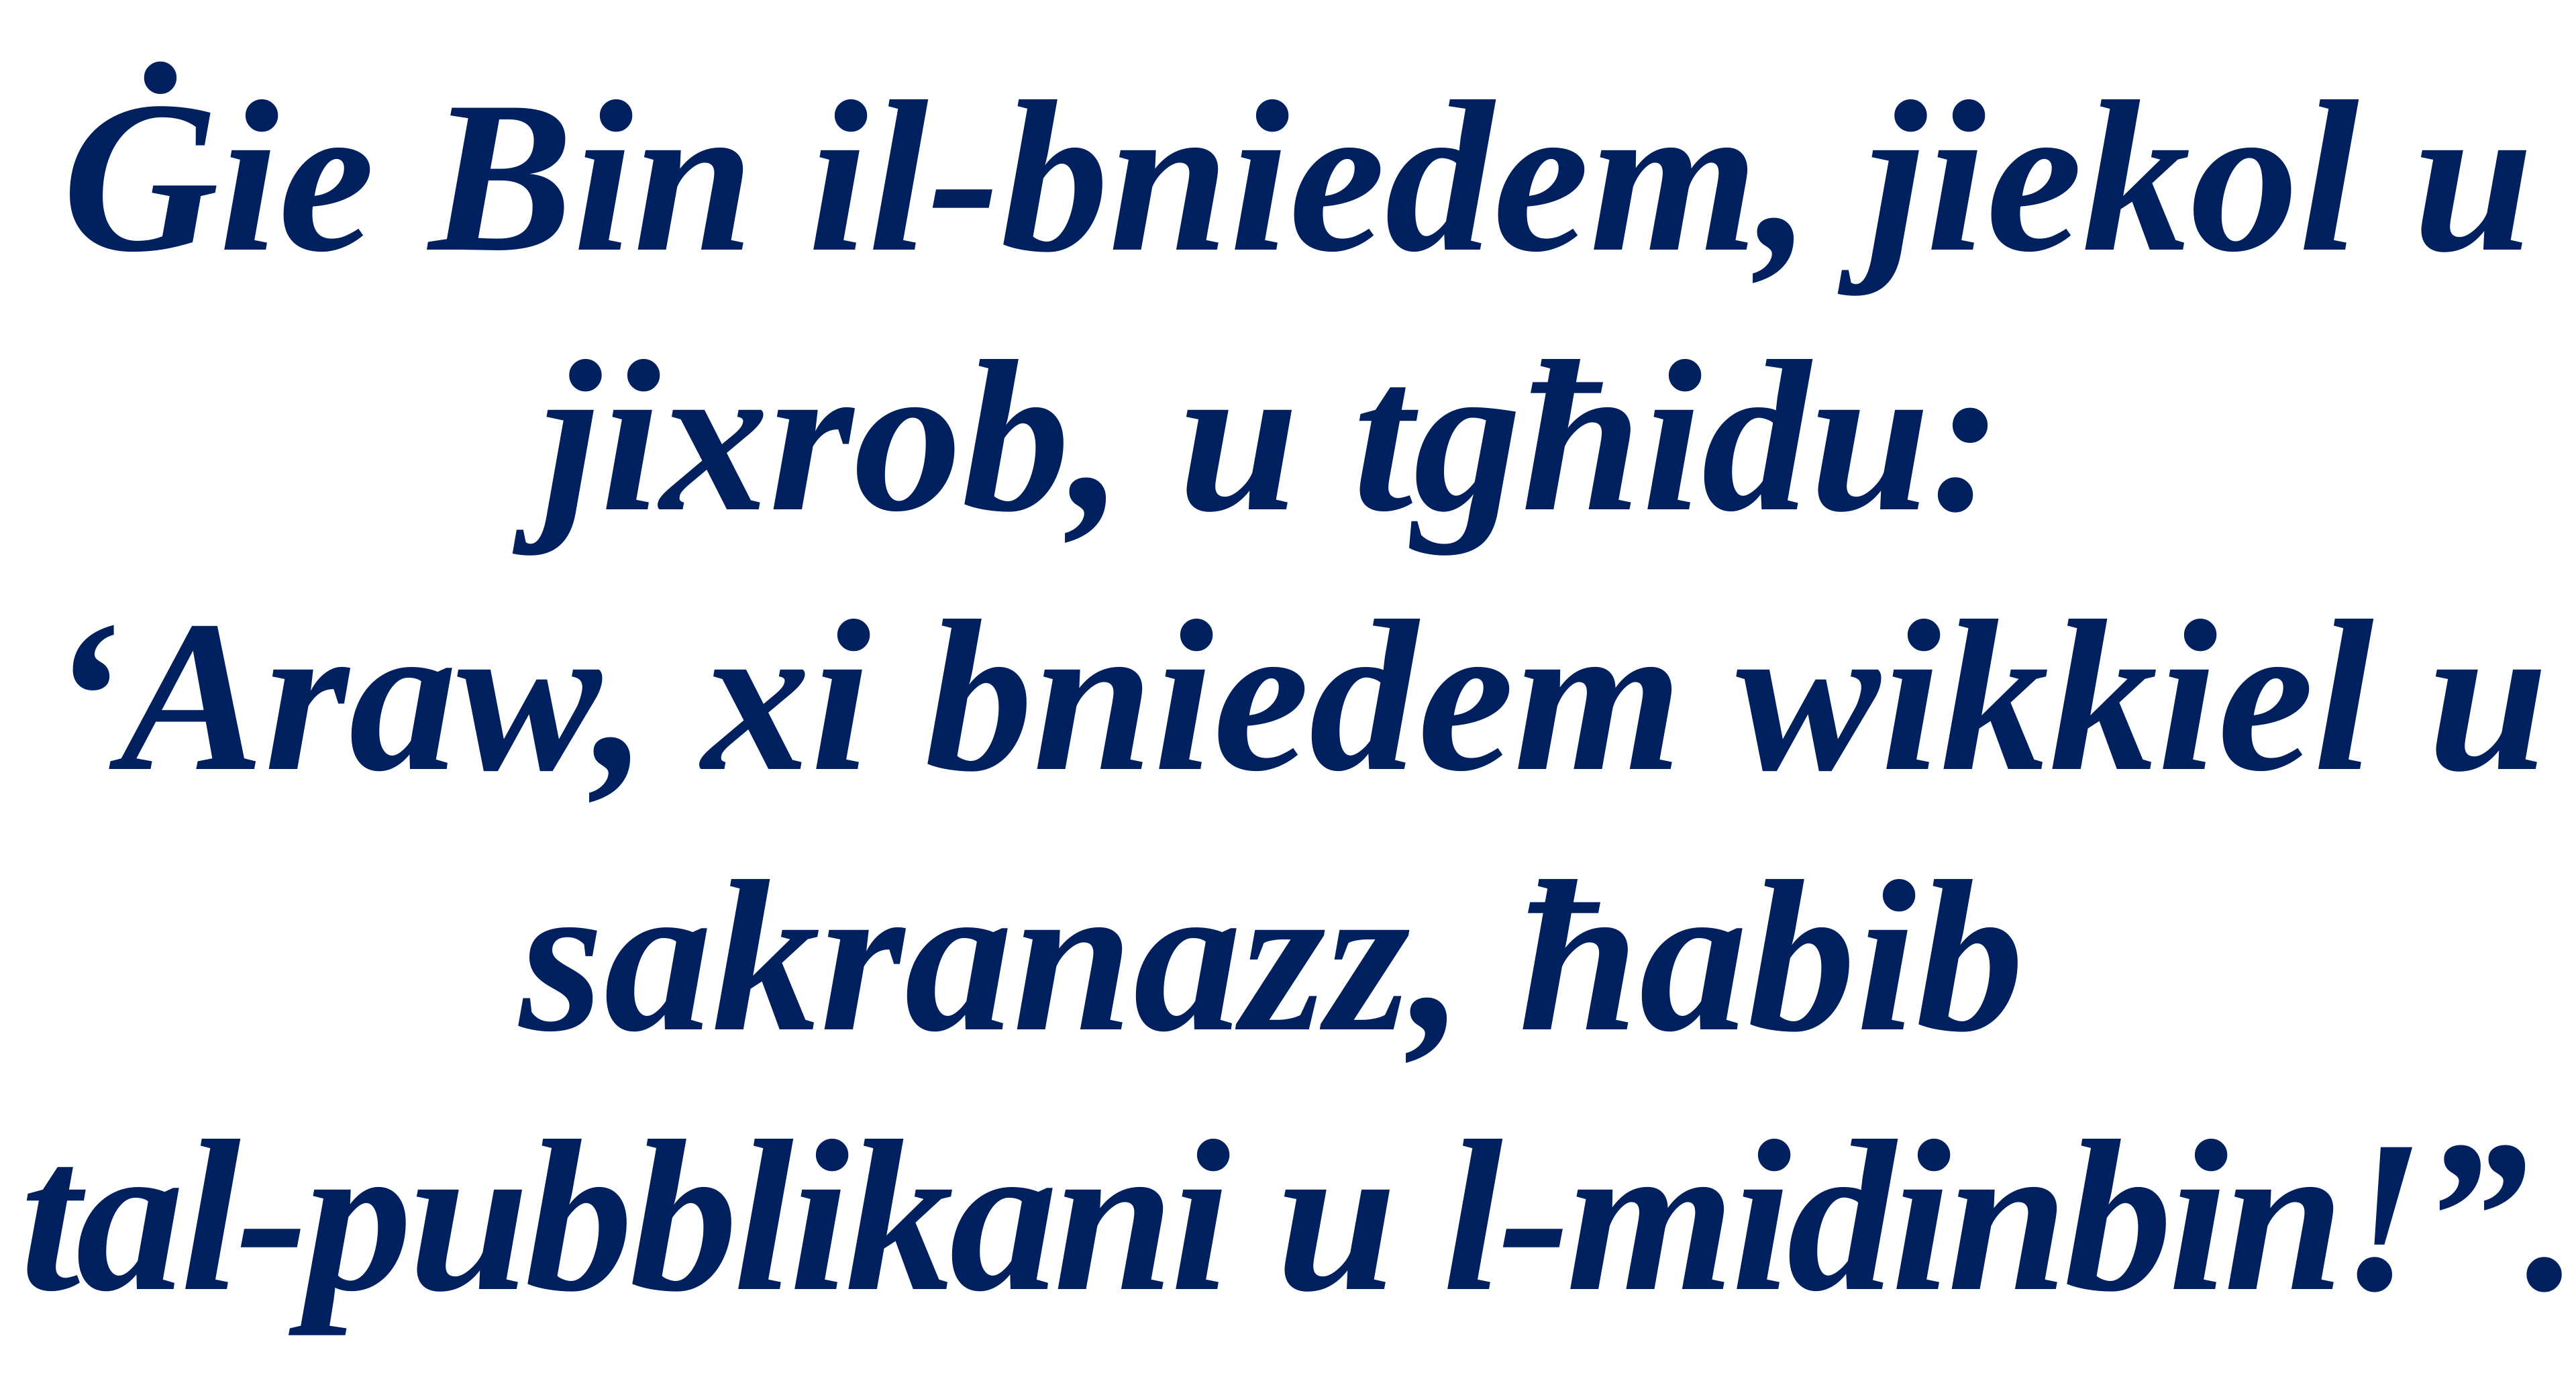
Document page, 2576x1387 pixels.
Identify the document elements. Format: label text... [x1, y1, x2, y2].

text_box Ġie Bin il-bniedem, jiekol u jixrob, u tgħidu: ‘Araw, xi bniedem wikkiel u sakranazz, ħabib tal-pubblikani u l-midinbin!”. [0, 28, 2576, 1338]
